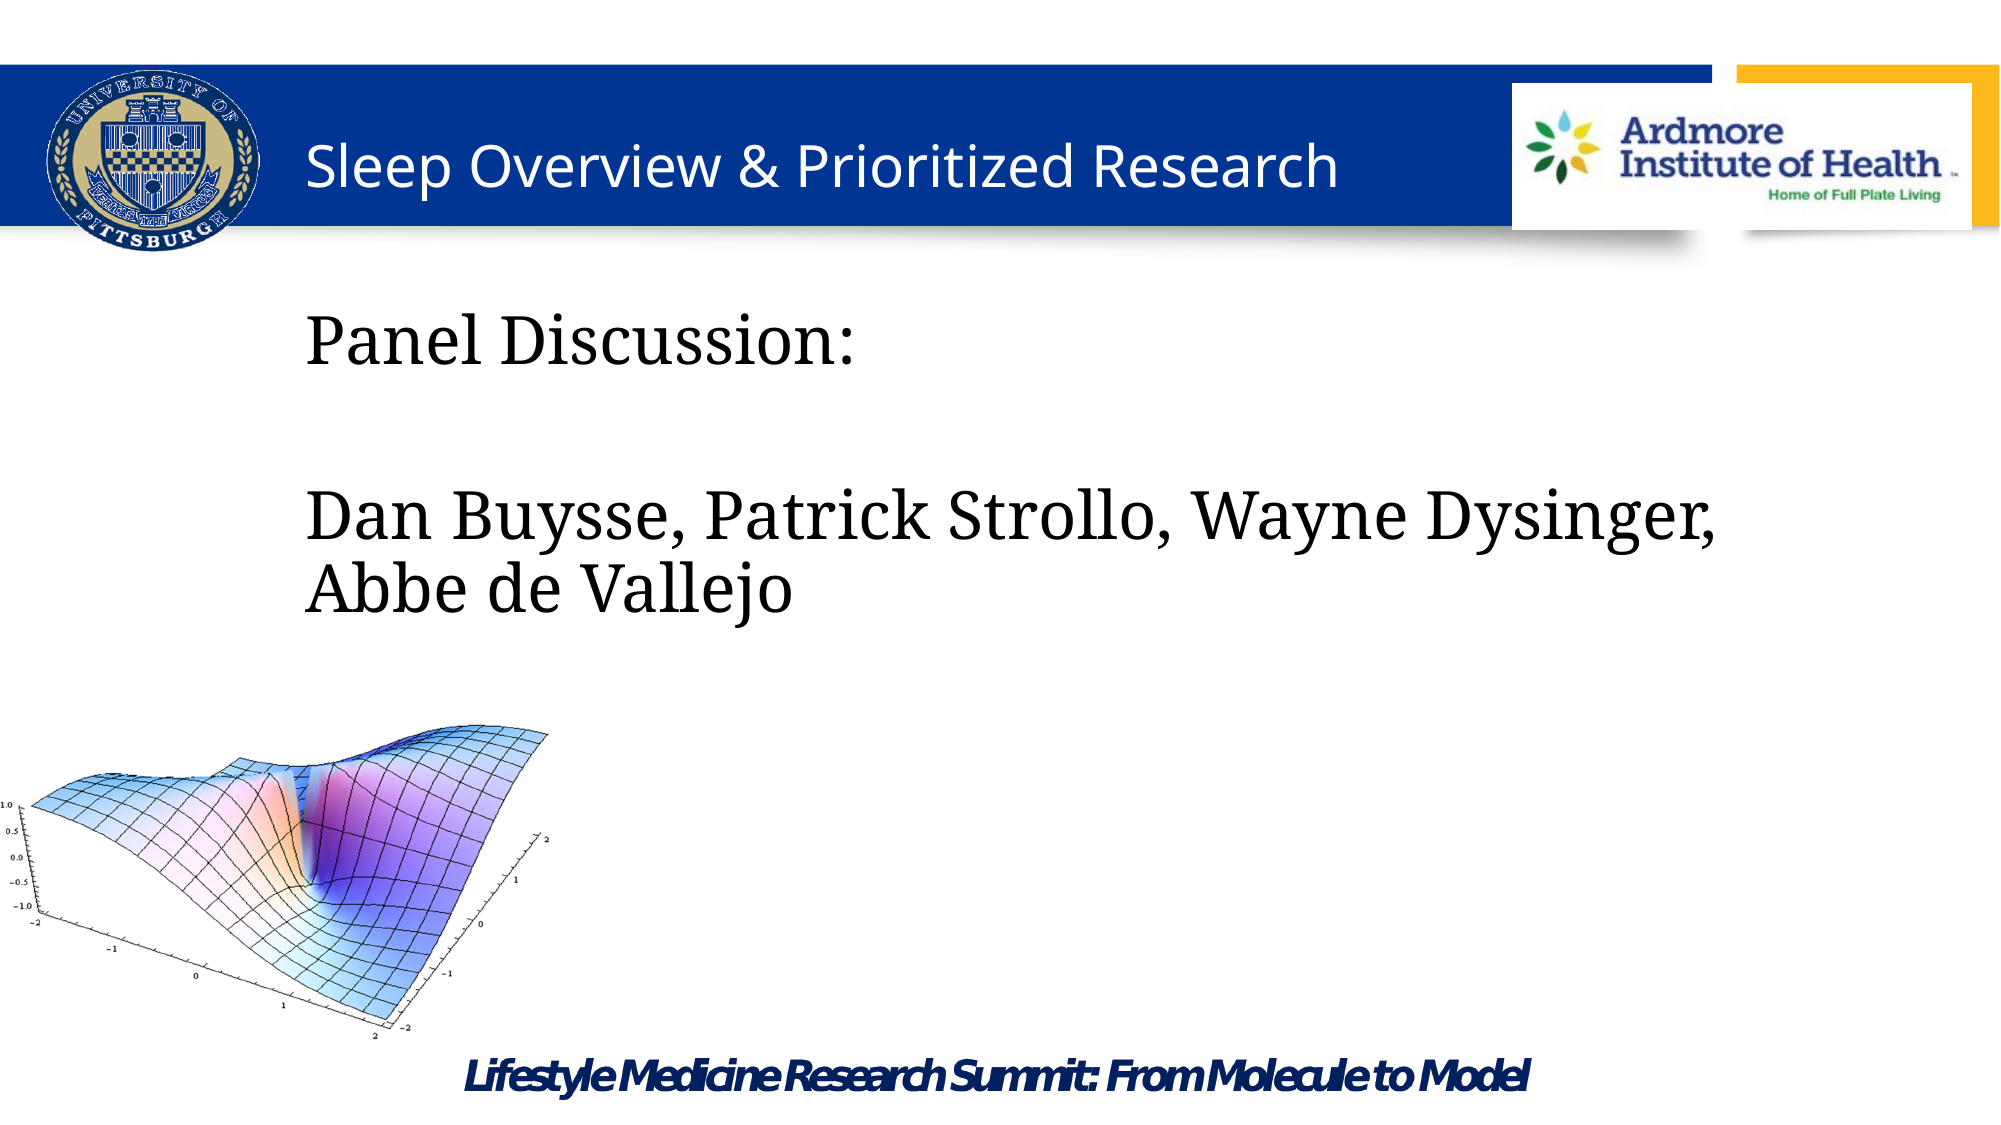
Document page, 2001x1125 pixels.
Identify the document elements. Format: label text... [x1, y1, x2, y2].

picture [0, 59, 290, 276]
list Panel Discussion: Dan Buysse, Patrick Strollo, Wayne Dysinger, Abbe de Vallejo [290, 299, 1863, 1014]
title Sleep Overview & Prioritized Research [290, 59, 1469, 278]
picture [0, 658, 558, 1041]
picture [1469, 83, 2000, 276]
picture [432, 1050, 1558, 1103]
